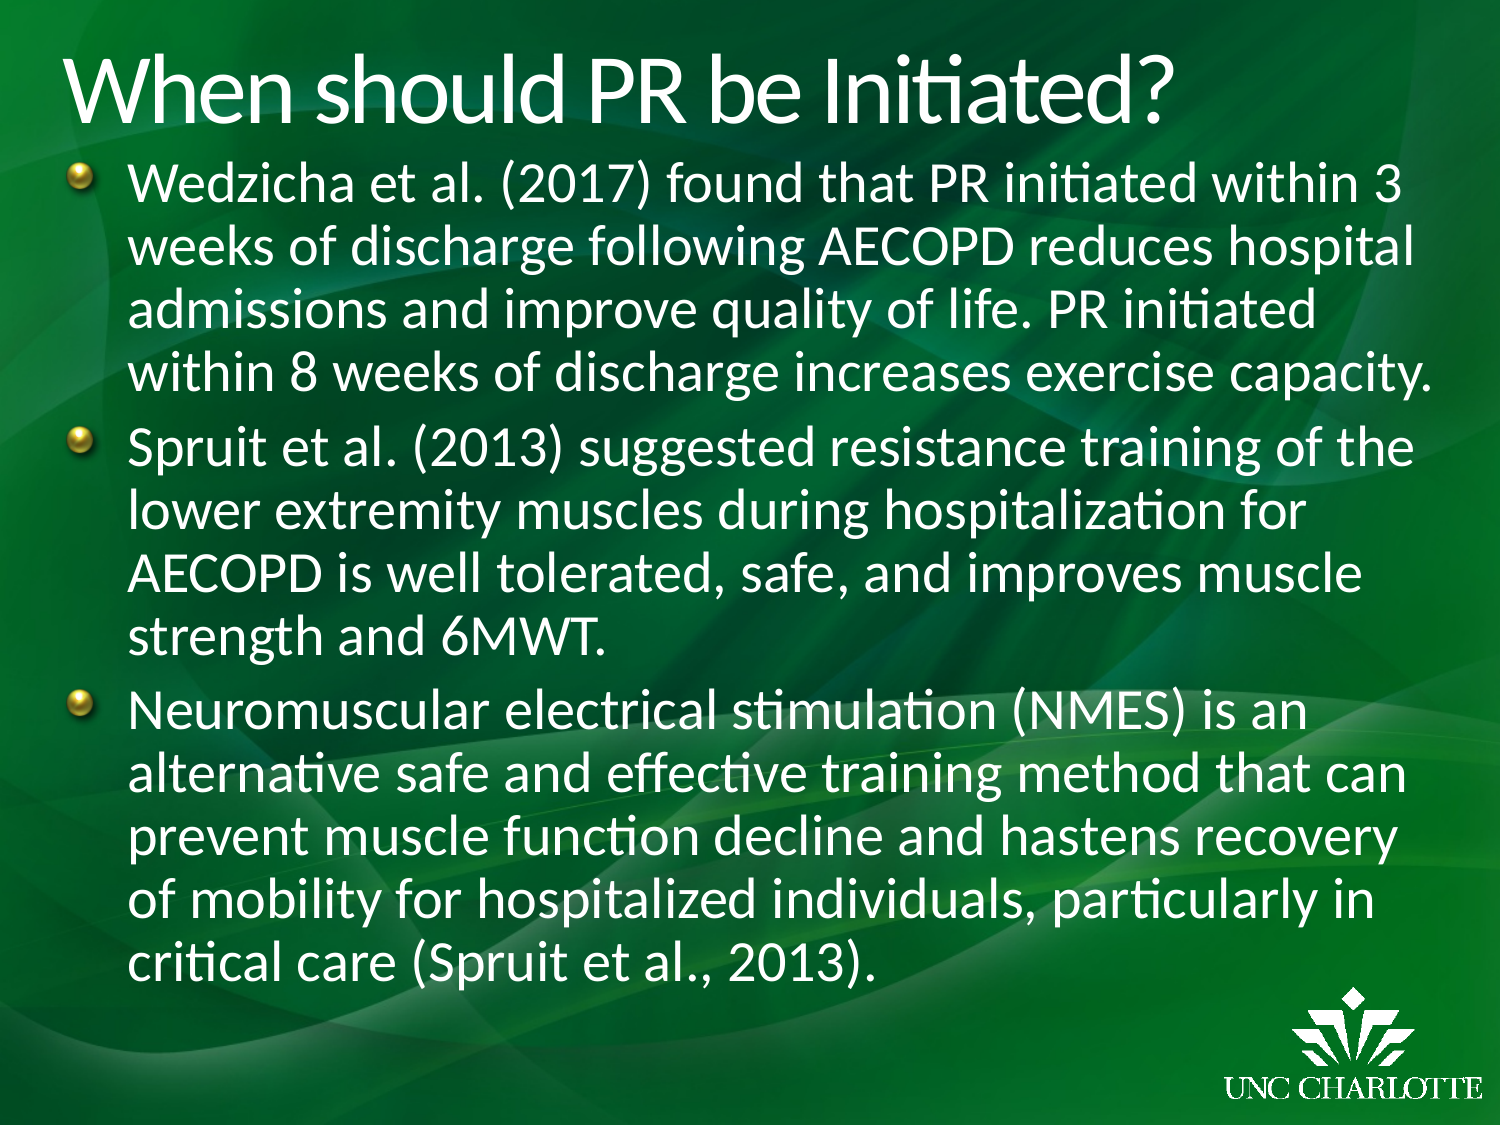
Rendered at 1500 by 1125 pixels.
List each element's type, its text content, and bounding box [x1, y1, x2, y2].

list Wedzicha et al. (2017) found that PR initiated within 3 weeks of discharge following AECOPD reduces hospital admissions and improve quality of life. PR initiated within 8 weeks of discharge increases exercise capacity. Spruit et al. (2013) suggested resistance training of the lower extremity muscles during hospitalization for AECOPD is well tolerated, safe, and improves muscle strength and 6MWT. Neuromuscular electrical stimulation (NMES) is an alternative safe and effective training method that can prevent muscle function decline and hastens recovery of mobility for hospitalized individuals, particularly in critical care (Spruit et al., 2013). [62, 152, 1438, 1038]
title When should PR be Initiated? [62, 37, 1438, 147]
picture [0, 0, 1500, 1125]
